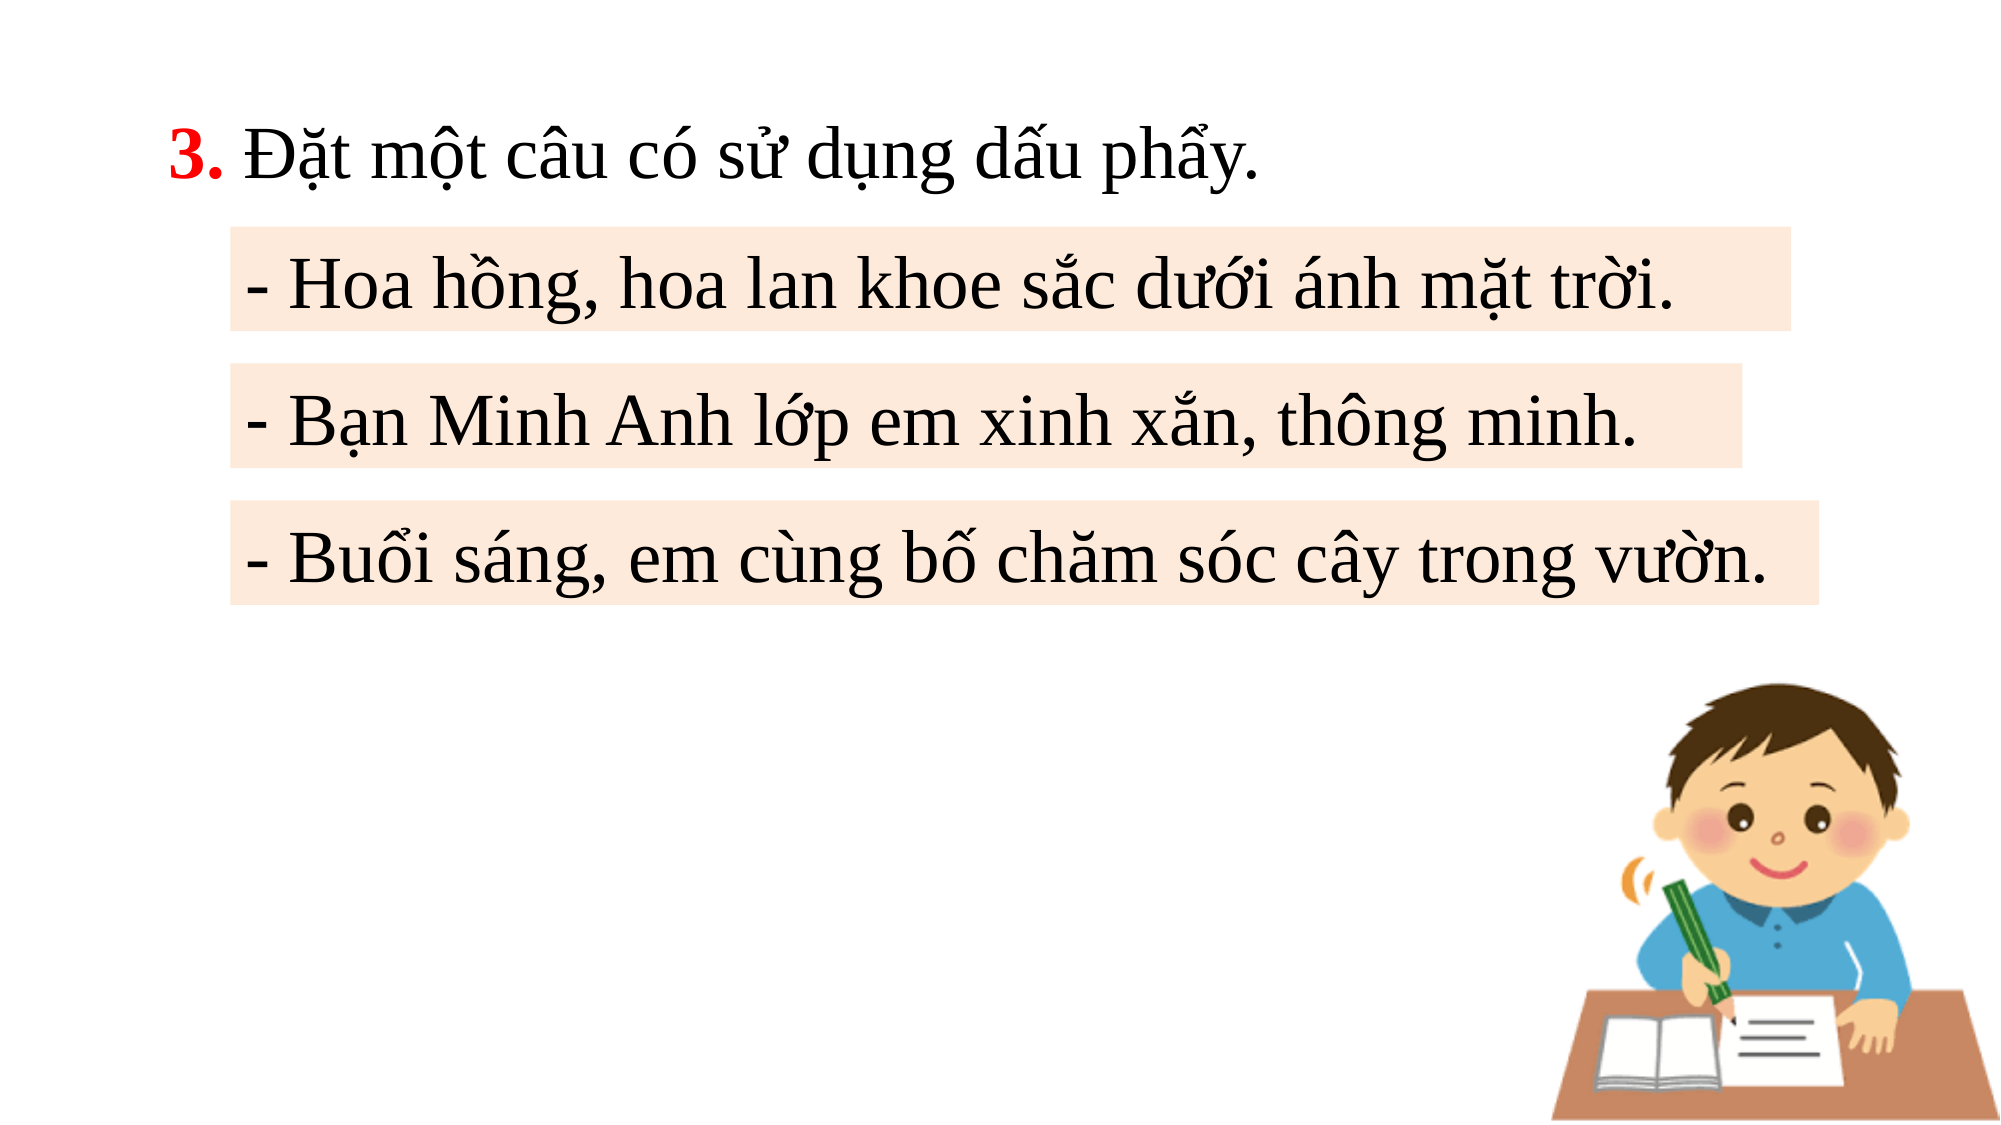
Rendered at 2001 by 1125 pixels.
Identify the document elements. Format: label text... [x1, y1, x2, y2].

text_box - Bạn Minh Anh lớp em xinh xắn, thông minh. [230, 363, 1743, 469]
picture [1551, 676, 2000, 1125]
text_box - Buổi sáng, em cùng bố chăm sóc cây trong vườn. [230, 500, 1820, 605]
text_box 3. Đặt một câu có sử dụng dấu phẩy. [153, 92, 2000, 202]
text_box - Hoa hồng, hoa lan khoe sắc dưới ánh mặt trời. [230, 226, 1792, 332]
